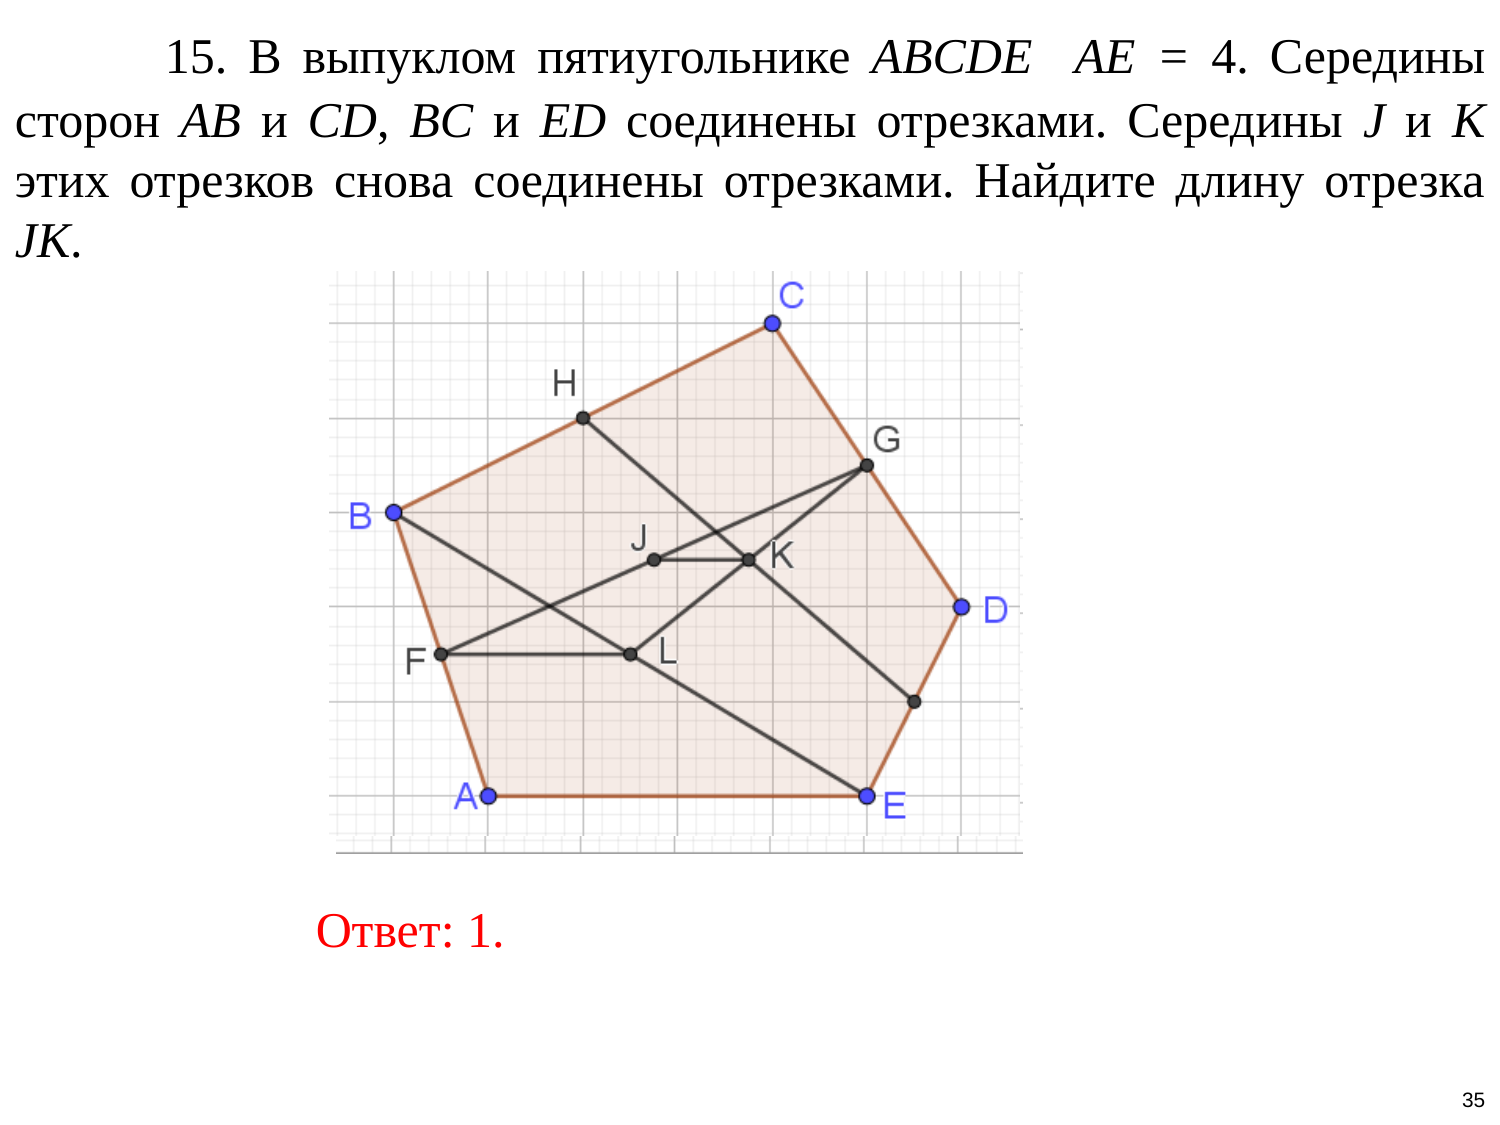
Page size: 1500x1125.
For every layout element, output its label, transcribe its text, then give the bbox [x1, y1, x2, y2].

text_box 15. В выпуклом пятиугольнике ABCDE AE = 4. Середины сторон AB и CD, BC и ED соединены отрезками. Середины J и K этих отрезков снова соединены отрезками. Найдите длину отрезка JK. [0, 0, 1500, 275]
slide_number 35 [1417, 1079, 1500, 1125]
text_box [300, 271, 1020, 967]
